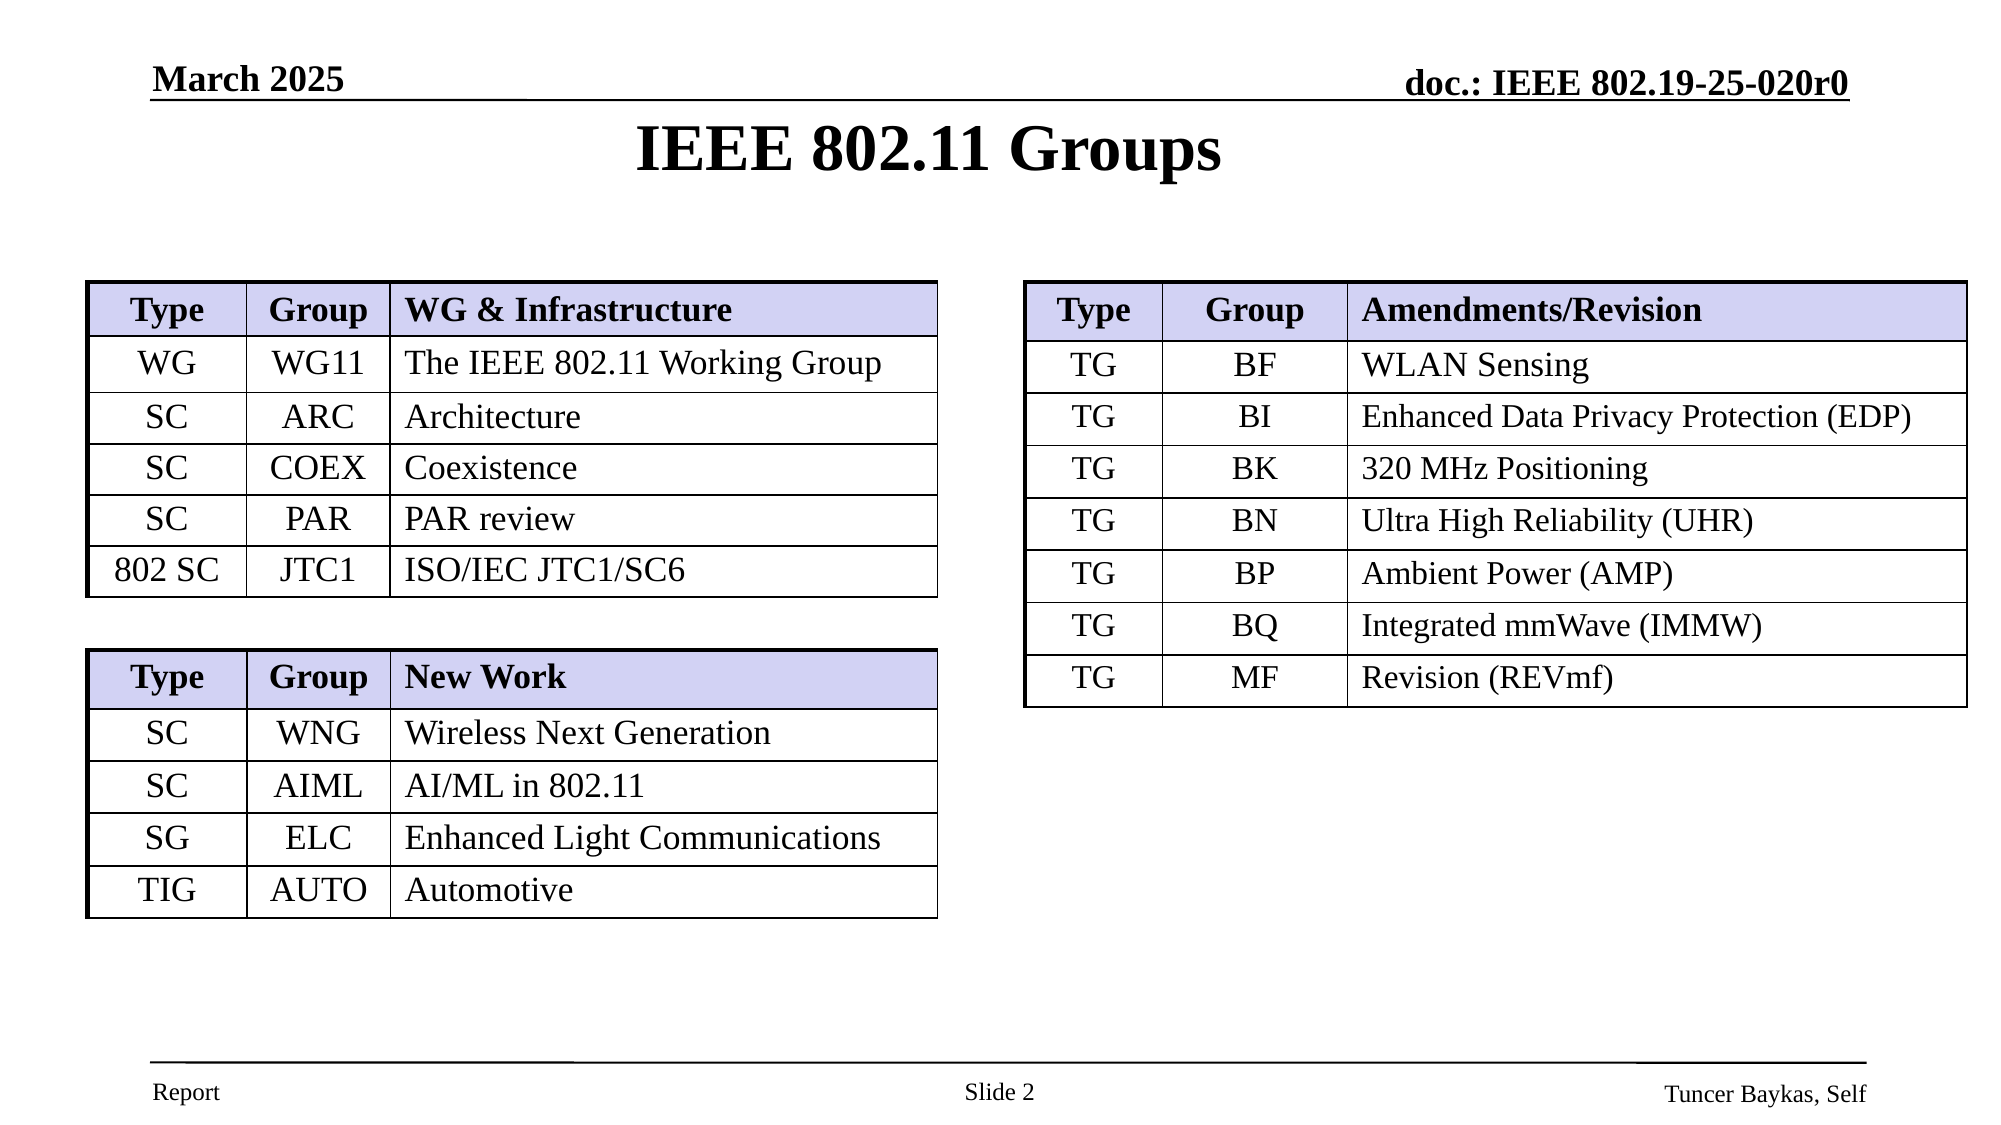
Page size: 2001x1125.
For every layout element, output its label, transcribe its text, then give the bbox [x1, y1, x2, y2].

table_cell TG [1027, 446, 1162, 497]
table_cell TG [1027, 551, 1162, 602]
table_cell BQ [1163, 603, 1347, 654]
table_cell TG [1027, 394, 1162, 445]
table_cell TG [1027, 342, 1162, 392]
table_cell The IEEE 802.11 Working Group [391, 337, 937, 392]
table_cell 802 SC [90, 547, 246, 596]
table_cell SC [90, 762, 246, 812]
table_cell SG [90, 814, 246, 865]
table_cell ELC [248, 814, 390, 865]
table_cell AIML [248, 762, 390, 812]
table_cell SC [90, 393, 246, 443]
table_cell BP [1163, 551, 1347, 602]
table_header Type [90, 652, 246, 708]
table_cell AI/ML in 802.11 [391, 762, 937, 812]
table_cell AUTO [248, 867, 390, 917]
table_cell BF [1163, 342, 1347, 392]
slide_number Slide 2 [930, 1075, 1069, 1107]
table_cell SC [90, 710, 246, 760]
table_cell WG [90, 337, 246, 392]
table_header New Work [391, 652, 937, 708]
table_cell TIG [90, 867, 246, 917]
table_cell WLAN Sensing [1348, 342, 1966, 392]
table_cell BN [1163, 499, 1347, 549]
table_cell Wireless Next Generation [391, 710, 937, 760]
table_cell Revision (REVmf) [1348, 656, 1966, 706]
table_cell Architecture [391, 393, 937, 443]
table_cell PAR [247, 496, 389, 545]
table_cell Enhanced Light Communications [391, 814, 937, 865]
table_cell MF [1163, 656, 1347, 706]
table_cell Enhanced Data Privacy Protection (EDP) [1348, 394, 1966, 445]
table_cell COEX [247, 445, 389, 494]
table_cell TG [1027, 603, 1162, 654]
table_cell WNG [248, 710, 390, 760]
table_cell 320 MHz Positioning [1348, 446, 1966, 497]
table_header Type [1027, 284, 1162, 340]
footer Tuncer Baykas, Self [1169, 1076, 1867, 1108]
table_cell SC [90, 445, 246, 494]
table_header Group [248, 652, 390, 708]
table_cell JTC1 [247, 547, 389, 596]
table_cell Ultra High Reliability (UHR) [1348, 499, 1966, 549]
title IEEE 802.11 Groups [356, 105, 1519, 181]
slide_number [152, 54, 563, 100]
table_cell BK [1163, 446, 1347, 497]
table_cell Ambient Power (AMP) [1348, 551, 1966, 602]
table_cell Integrated mmWave (IMMW) [1348, 603, 1966, 654]
table_cell ARC [247, 393, 389, 443]
table_cell PAR review [391, 496, 937, 545]
table_cell Coexistence [391, 445, 937, 494]
table_cell WG11 [247, 337, 389, 392]
table_cell SC [90, 496, 246, 545]
table_header Type [90, 284, 246, 335]
table_header Group [1163, 284, 1347, 340]
table_cell TG [1027, 499, 1162, 549]
table_header WG & Infrastructure [391, 284, 937, 335]
table_cell Automotive [391, 867, 937, 917]
table_cell BI [1163, 394, 1347, 445]
table_header Group [247, 284, 389, 335]
table_cell ISO/IEC JTC1/SC6 [391, 547, 937, 596]
table_header Amendments/Revision [1348, 284, 1966, 340]
table_cell TG [1027, 656, 1162, 706]
